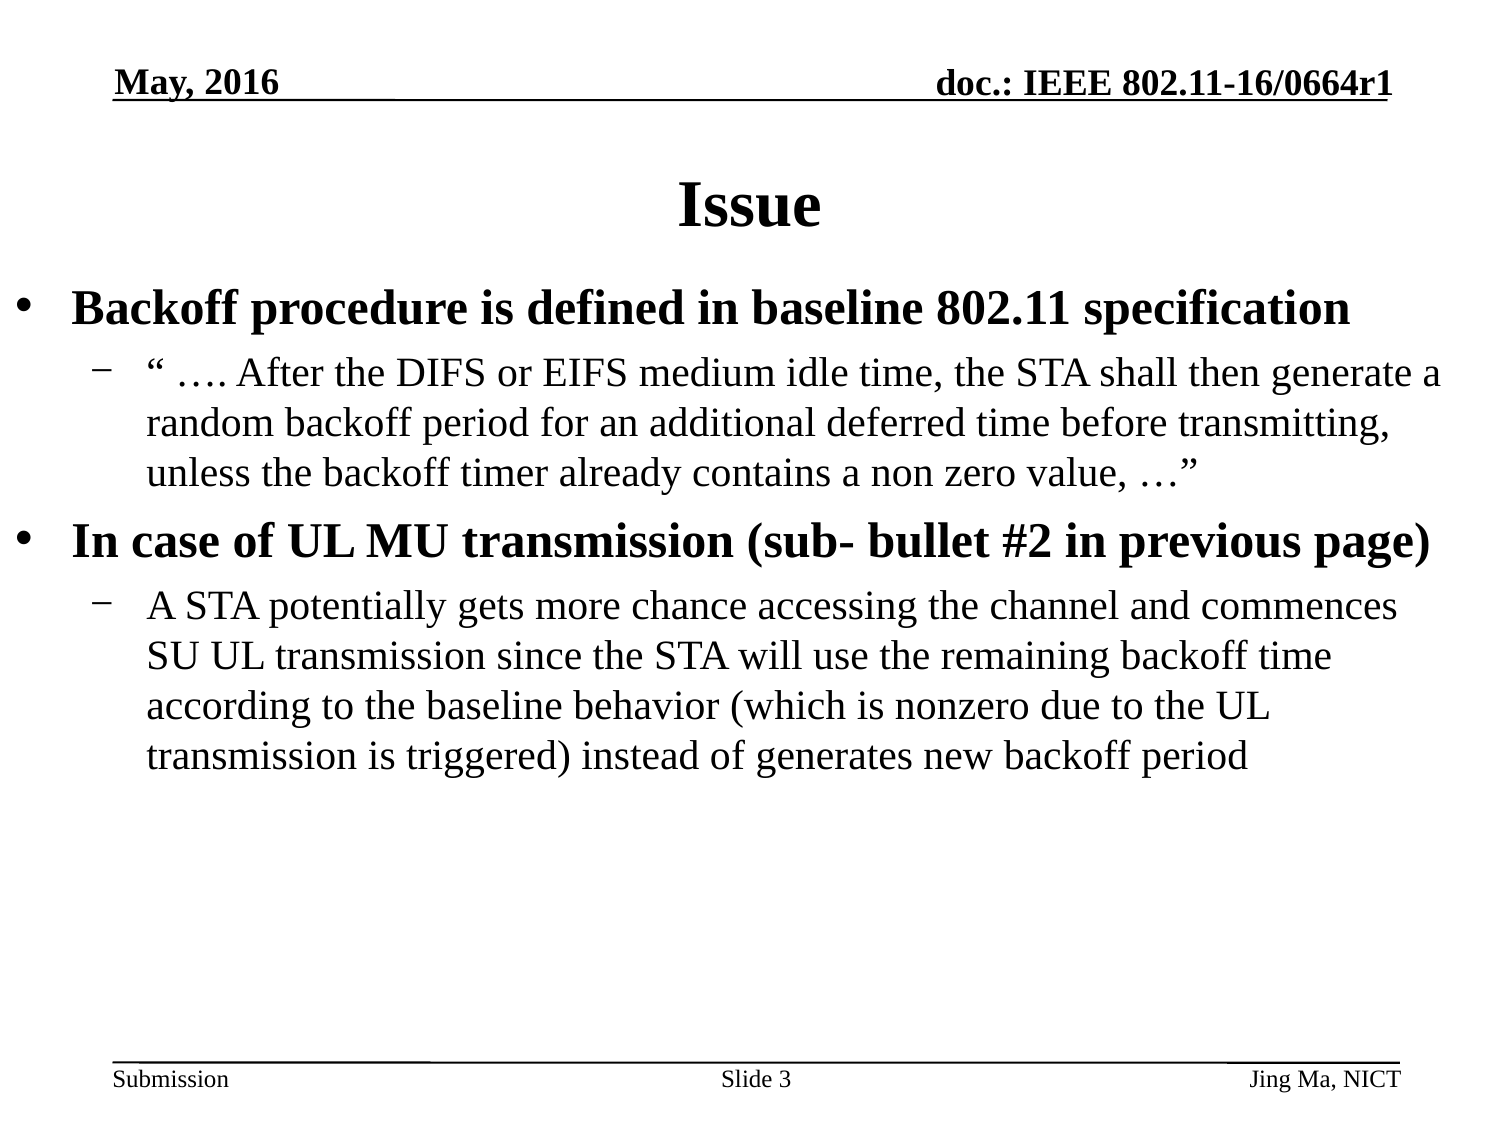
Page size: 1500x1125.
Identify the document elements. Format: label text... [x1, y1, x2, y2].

list Backoff procedure is defined in baseline 802.11 specification “ …. After the DIFS or EIFS medium idle time, the STA shall then generate a random backoff period for an additional deferred time before transmitting, unless the backoff timer already contains a non zero value, …” In case of UL MU transmission (sub- bullet #2 in previous page) A STA potentially gets more chance accessing the channel and commences SU UL transmission since the STA will use the remaining backoff time according to the baseline behavior (which is nonzero due to the UL transmission is triggered) instead of generates new backoff period [0, 266, 1471, 907]
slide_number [114, 54, 408, 103]
slide_number Slide 3 [712, 1061, 800, 1123]
footer Jing Ma, NICT [1081, 1061, 1402, 1093]
title Issue [112, 112, 1388, 266]
